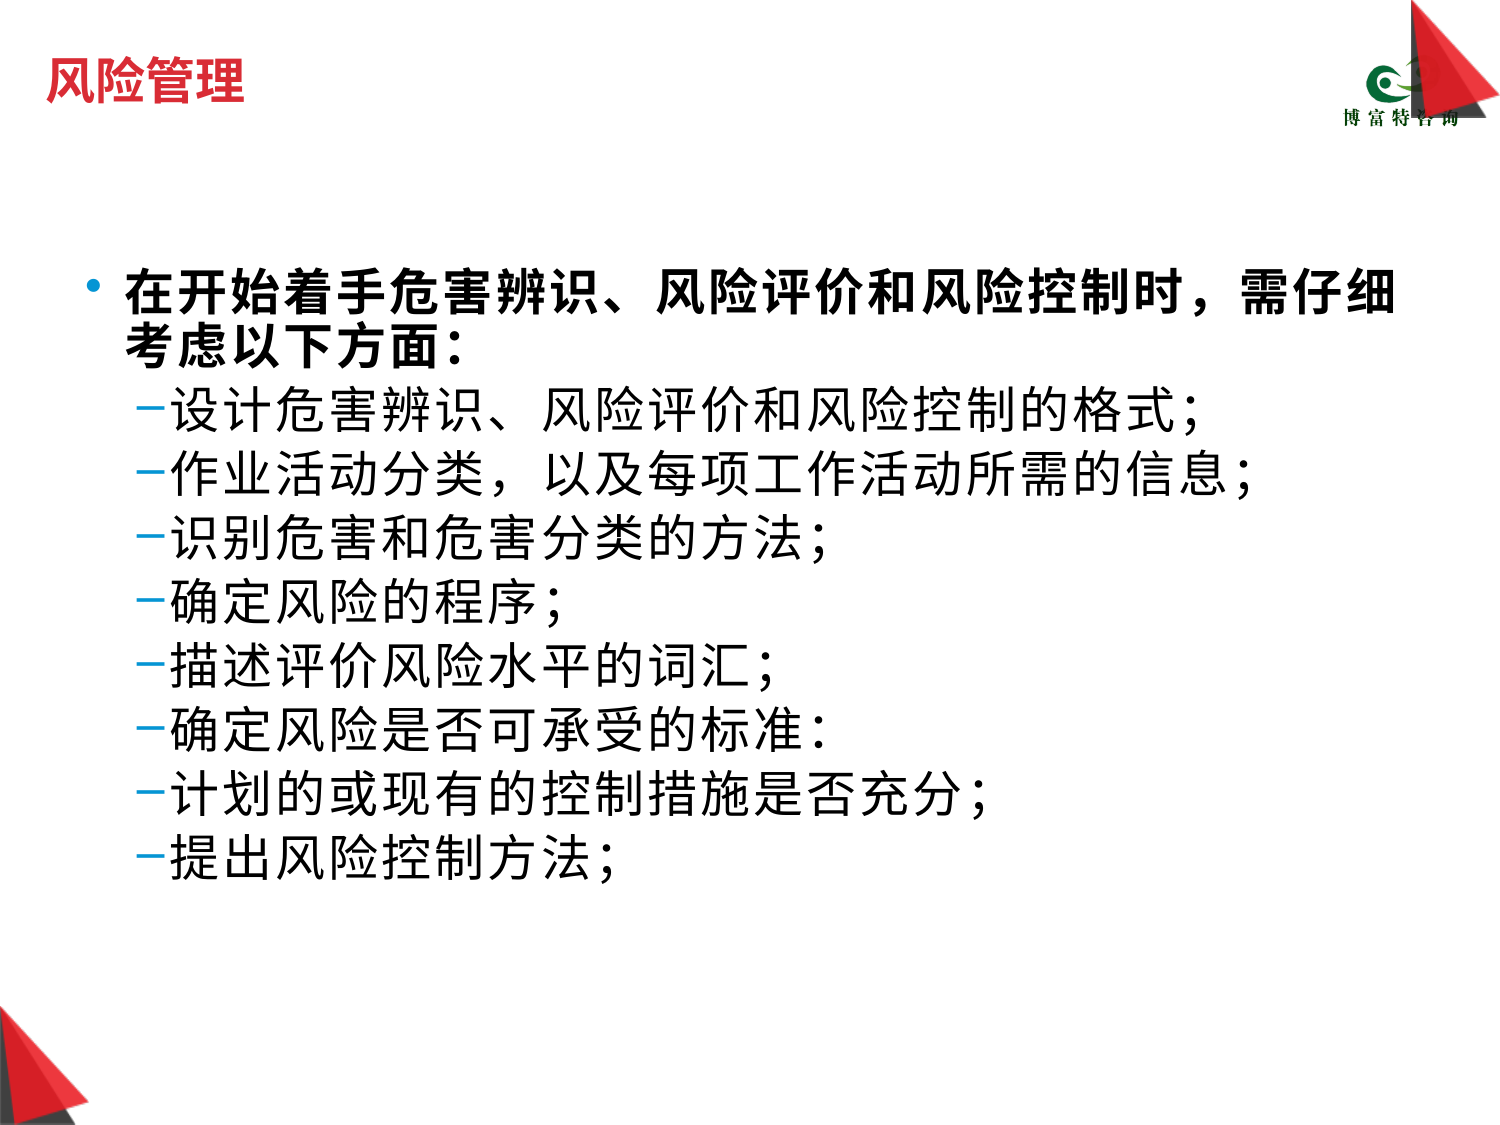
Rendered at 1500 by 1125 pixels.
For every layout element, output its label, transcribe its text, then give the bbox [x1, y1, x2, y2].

picture [0, 1006, 89, 1125]
list 在开始着手危害辨识、风险评价和风险控制时，需仔细考虑以下方面： 设计危害辨识、风险评价和风险控制的格式； 作业活动分类，以及每项工作活动所需的信息； 识别危害和危害分类的方法； 确定风险的程序； 描述评价风险水平的词汇； 确定风险是否可承受的标准： 计划的或现有的控制措施是否充分； 提出风险控制方法； [75, 262, 1425, 1005]
picture [1329, 0, 1500, 129]
text_box 风险管理 [35, 23, 776, 135]
